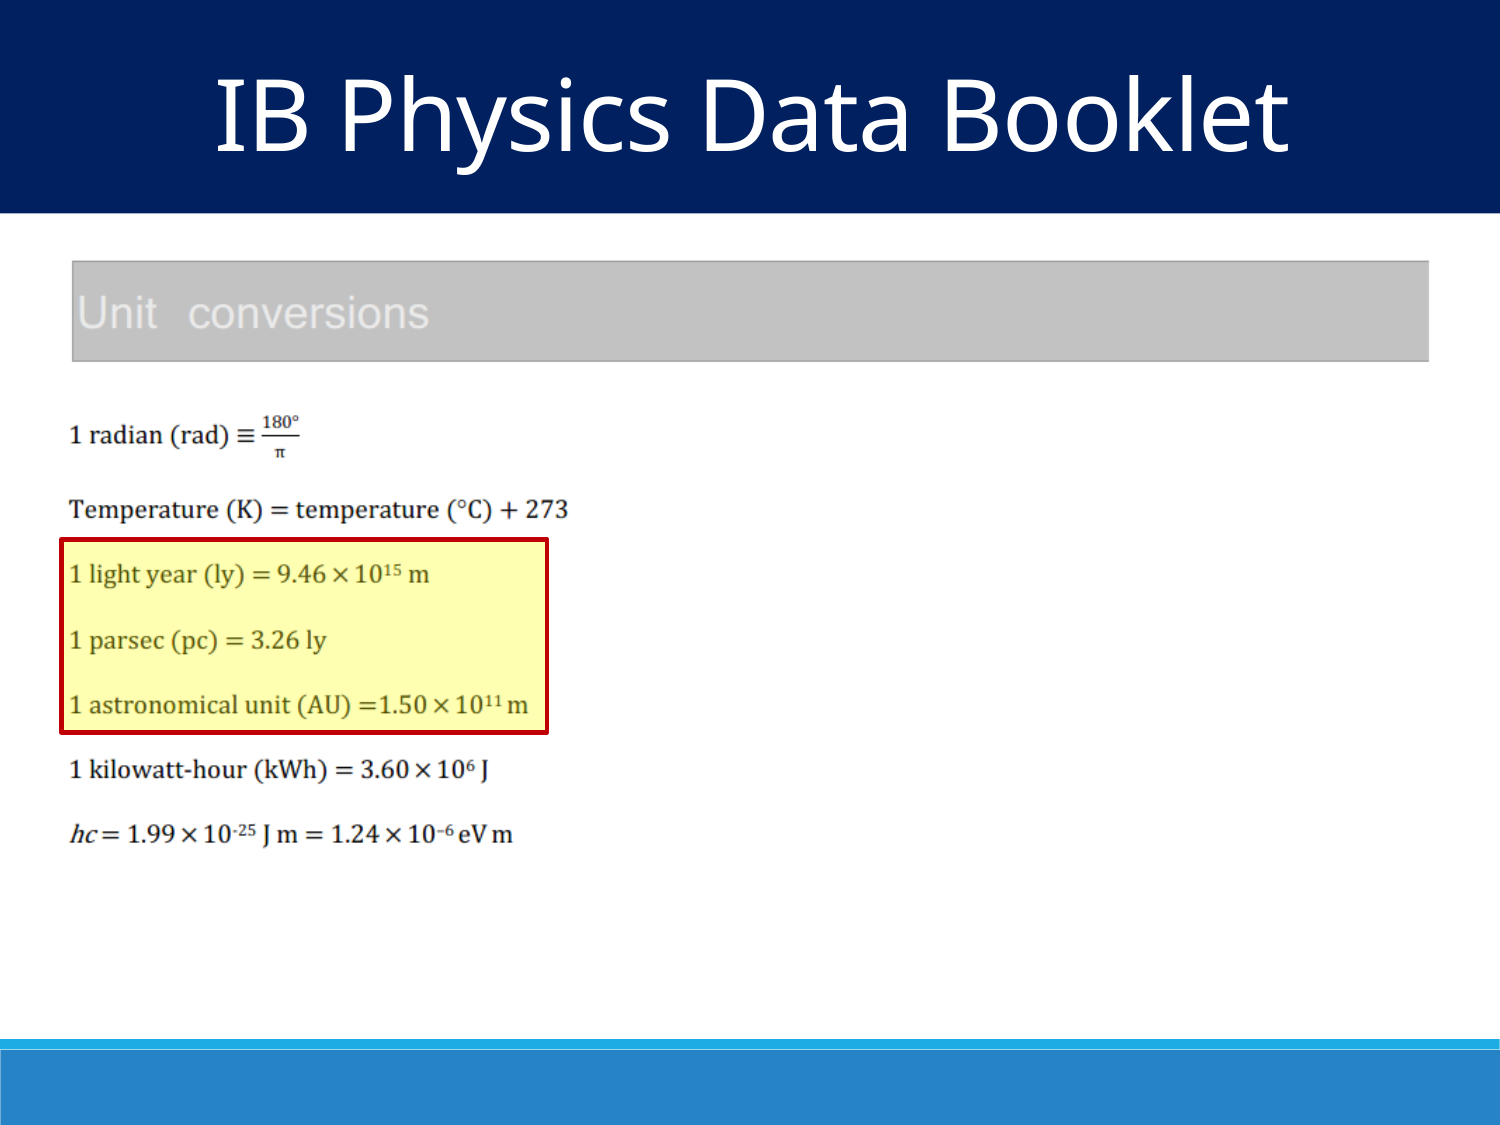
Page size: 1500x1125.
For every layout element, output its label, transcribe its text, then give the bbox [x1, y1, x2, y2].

text_box IB Physics Data Booklet [4, 62, 1500, 189]
picture [60, 250, 1440, 871]
text_box [0, 0, 1500, 215]
